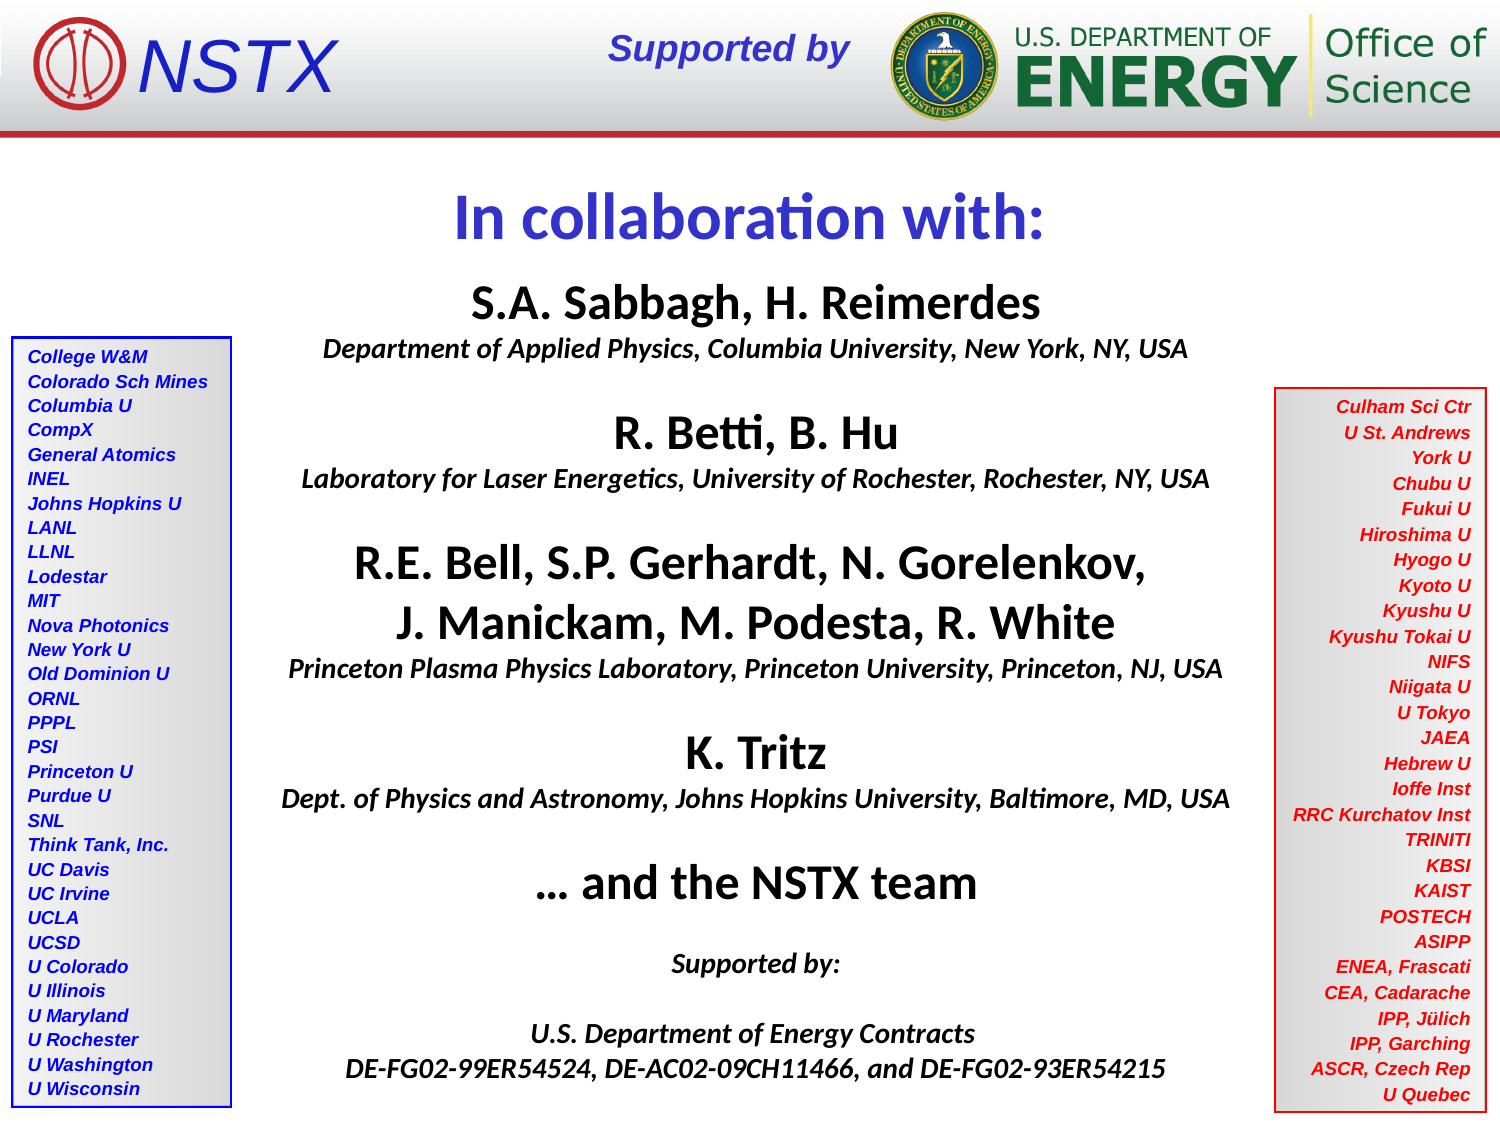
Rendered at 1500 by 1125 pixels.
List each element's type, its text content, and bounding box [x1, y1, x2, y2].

text_box S.A. Sabbagh, H. Reimerdes Department of Applied Physics, Columbia University, New York, NY, USA R. Betti, B. Hu Laboratory for Laser Energetics, University of Rochester, Rochester, NY, USA R.E. Bell, S.P. Gerhardt, N. Gorelenkov, J. Manickam, M. Podesta, R. White Princeton Plasma Physics Laboratory, Princeton University, Princeton, NJ, USA K. Tritz Dept. of Physics and Astronomy, Johns Hopkins University, Baltimore, MD, USA … and the NSTX team Supported by: U.S. Department of Energy Contracts DE-FG02-99ER54524, DE-AC02-09CH11466, and DE-FG02-93ER54215 [237, 262, 1275, 1125]
picture [0, 0, 1500, 138]
text_box In collaboration with: [24, 147, 1475, 288]
text_box College W&M Colorado Sch Mines Columbia U CompX General Atomics INEL Johns Hopkins U LANL LLNL Lodestar MIT Nova Photonics New York U Old Dominion U ORNL PPPL PSI Princeton U Purdue U SNL Think Tank, Inc. UC Davis UC Irvine UCLA UCSD U Colorado U Illinois U Maryland U Rochester U Washington U Wisconsin [12, 337, 232, 1107]
text_box Culham Sci Ctr U St. Andrews York U Chubu U Fukui U Hiroshima U Hyogo U Kyoto U Kyushu U Kyushu Tokai U NIFS Niigata U U Tokyo JAEA Hebrew U Ioffe Inst RRC Kurchatov Inst TRINITI KBSI KAIST POSTECH ASIPP ENEA, Frascati CEA, Cadarache IPP, Jülich IPP, Garching ASCR, Czech Rep U Quebec [1275, 387, 1486, 1113]
